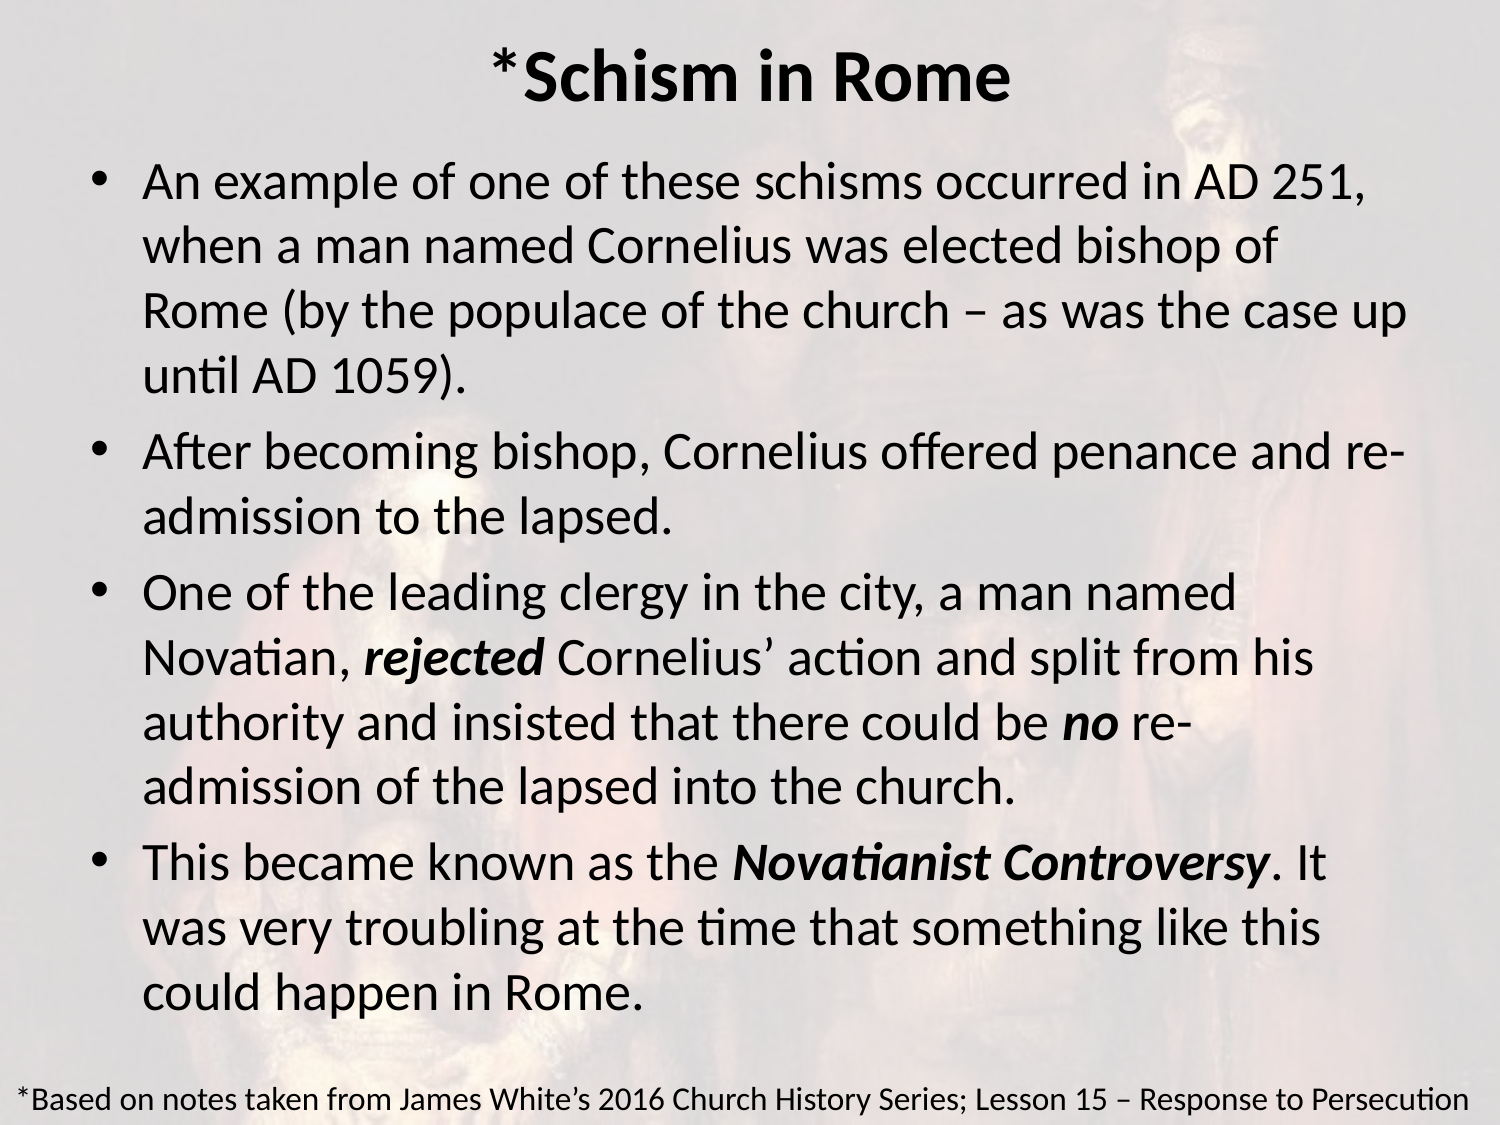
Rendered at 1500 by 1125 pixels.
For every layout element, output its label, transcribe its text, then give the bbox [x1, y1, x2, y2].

list An example of one of these schisms occurred in AD 251, when a man named Cornelius was elected bishop of Rome (by the populace of the church – as was the case up until AD 1059). After becoming bishop, Cornelius offered penance and re-admission to the lapsed. One of the leading clergy in the city, a man named Novatian, rejected Cornelius’ action and split from his authority and insisted that there could be no re-admission of the lapsed into the church. This became known as the Novatianist Controversy. It was very troubling at the time that something like this could happen in Rome. [75, 137, 1425, 1038]
title *Schism in Rome [0, 4, 1500, 138]
text_box *Based on notes taken from James White’s 2016 Church History Series; Lesson 15 – Response to Persecution [0, 1069, 1500, 1125]
